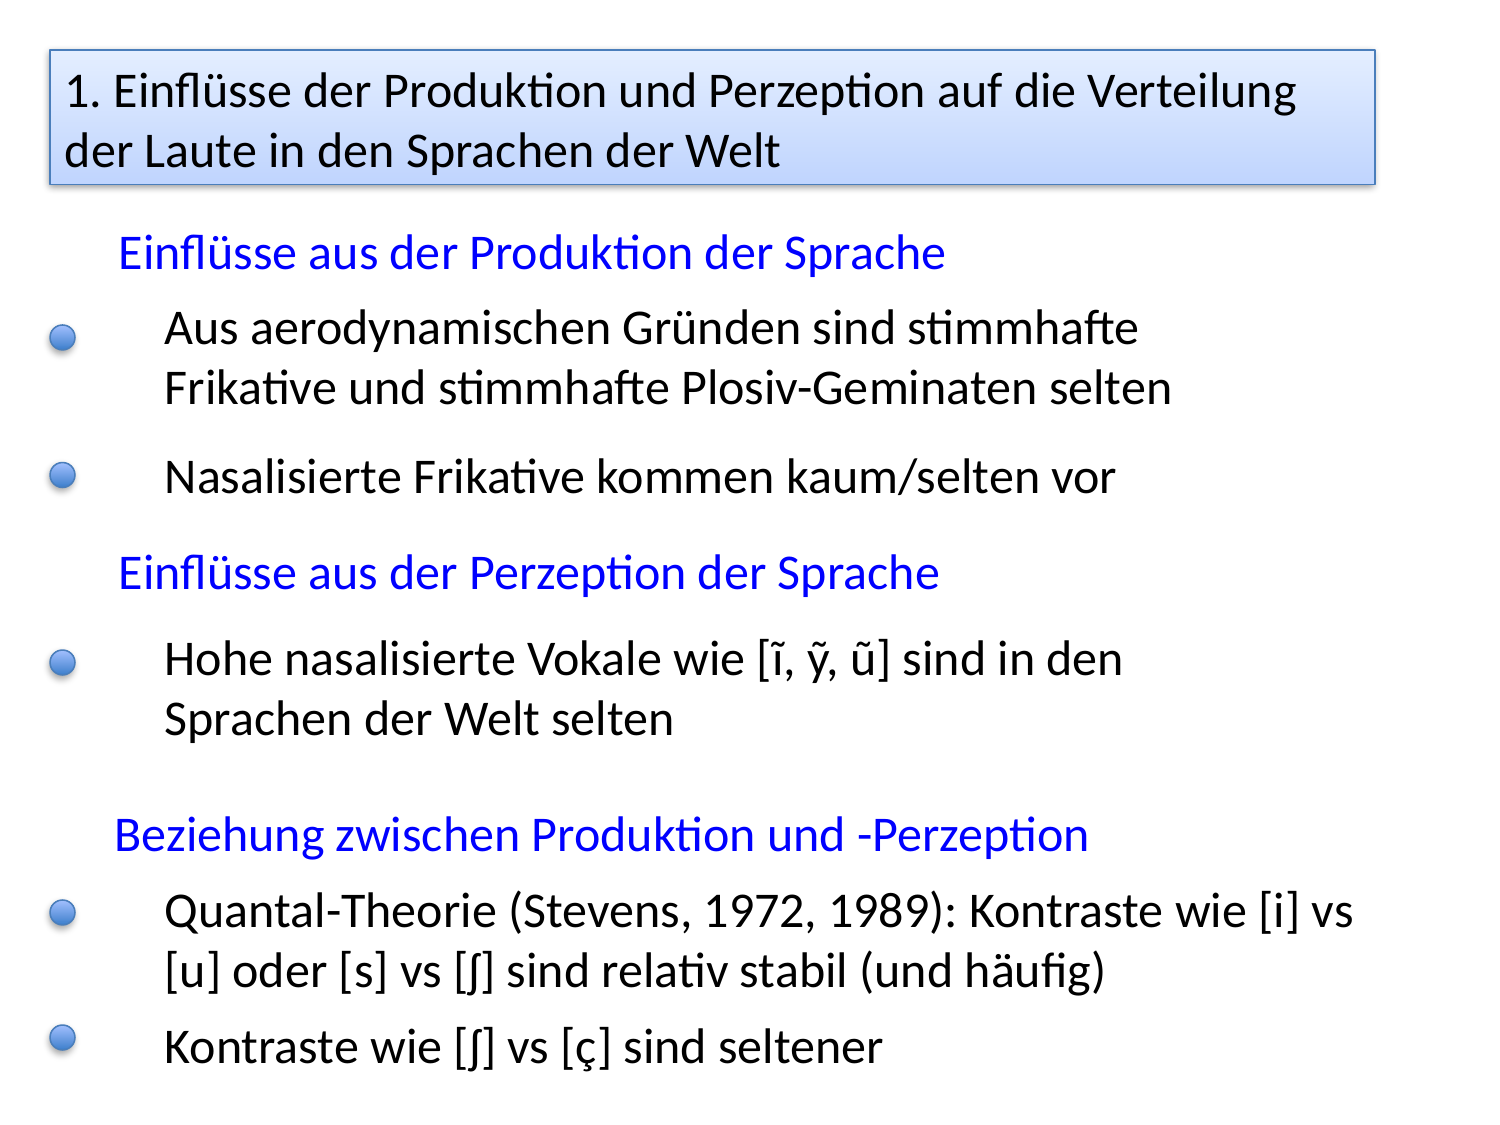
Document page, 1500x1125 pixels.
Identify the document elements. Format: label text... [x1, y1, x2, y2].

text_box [49, 287, 1401, 1082]
text_box 1. Einflüsse der Produktion und Perzeption auf die Verteilung der Laute in den Sprachen der Welt [49, 49, 1376, 185]
text_box Einflüsse aus der Produktion der Sprache [104, 211, 963, 285]
